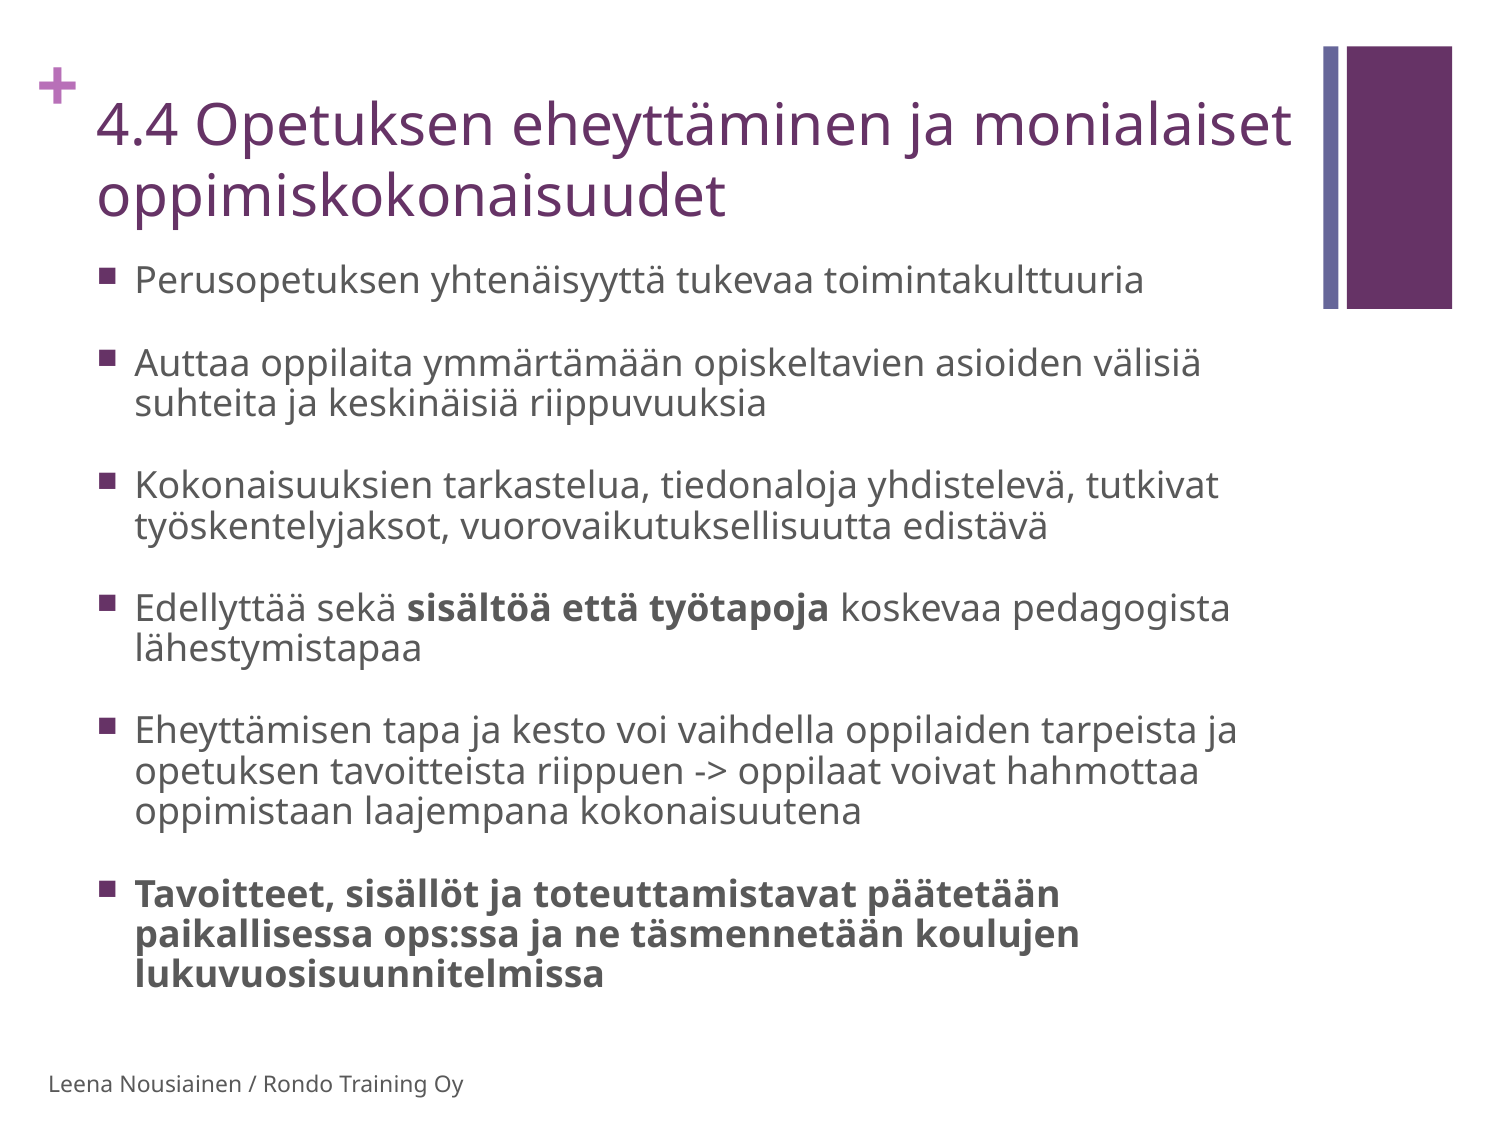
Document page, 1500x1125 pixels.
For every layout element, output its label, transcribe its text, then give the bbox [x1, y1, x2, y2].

footer Leena Nousiainen / Rondo Training Oy [33, 1053, 1038, 1114]
list Perusopetuksen yhtenäisyyttä tukevaa toimintakulttuuria Auttaa oppilaita ymmärtämään opiskeltavien asioiden välisiä suhteita ja keskinäisiä riippuvuuksia Kokonaisuuksien tarkastelua, tiedonaloja yhdistelevä, tutkivat työskentelyjaksot, vuorovaikutuksellisuutta edistävä Edellyttää sekä sisältöä että työtapoja koskevaa pedagogista lähestymistapaa Eheyttämisen tapa ja kesto voi vaihdella oppilaiden tarpeista ja opetuksen tavoitteista riippuen -> oppilaat voivat hahmottaa oppimistaan laajempana kokonaisuutena Tavoitteet, sisällöt ja toteuttamistavat päätetään paikallisessa ops:ssa ja ne täsmennetään koulujen lukuvuosisuunnitelmissa [81, 254, 1322, 1005]
title 4.4 Opetuksen eheyttäminen ja monialaiset oppimiskokonaisuudet [81, 79, 1322, 236]
